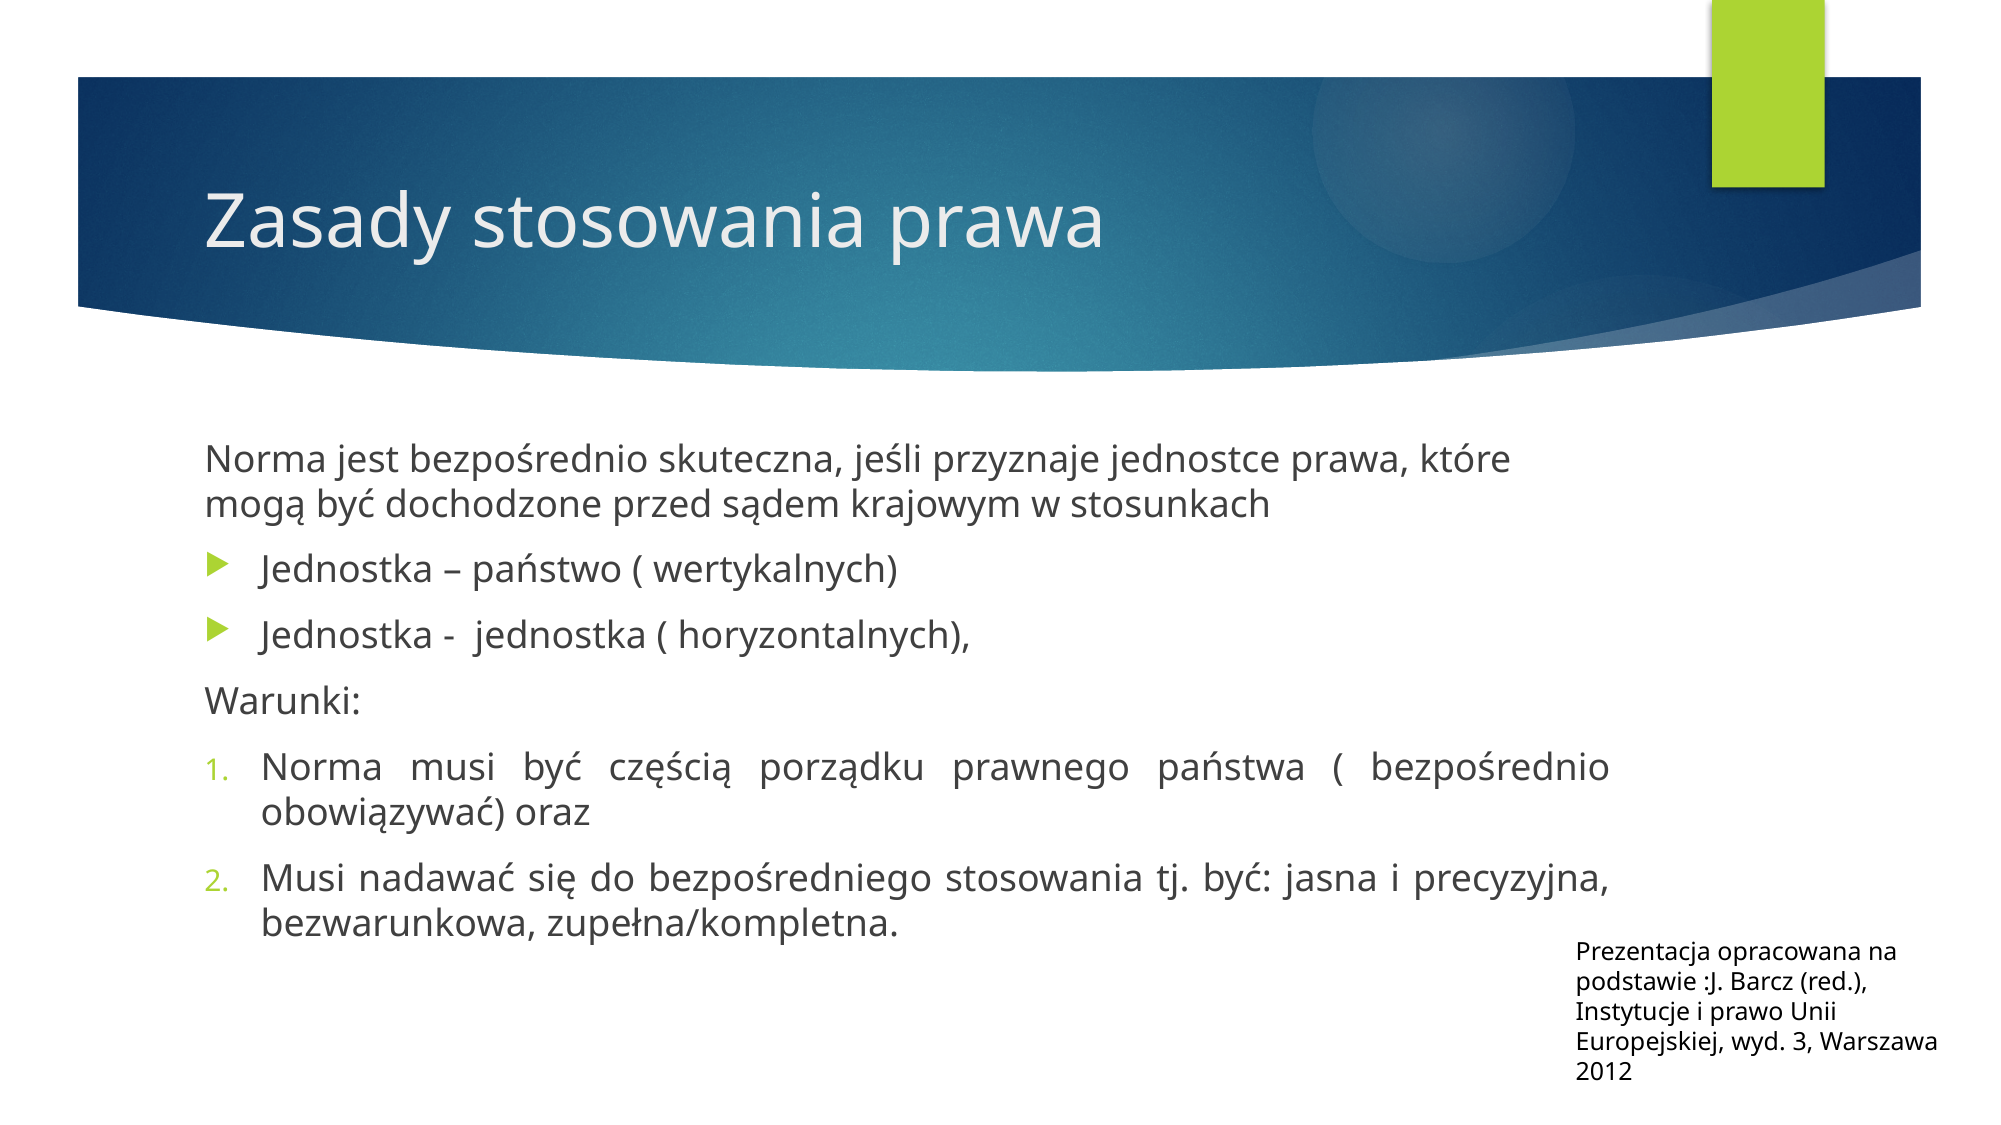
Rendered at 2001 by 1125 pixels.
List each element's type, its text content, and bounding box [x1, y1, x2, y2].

list Norma jest bezpośrednio skuteczna, jeśli przyznaje jednostce prawa, które mogą być dochodzone przed sądem krajowym w stosunkach Jednostka – państwo ( wertykalnych) Jednostka - jednostka ( horyzontalnych), Warunki: Norma musi być częścią porządku prawnego państwa ( bezpośrednio obowiązywać) oraz Musi nadawać się do bezpośredniego stosowania tj. być: jasna i precyzyjna, bezwarunkowa, zupełna/kompletna. [189, 427, 1627, 988]
text_box Prezentacja opracowana na podstawie :J. Barcz (red.), Instytucje i prawo Unii Europejskiej, wyd. 3, Warszawa 2012 [1560, 928, 2000, 1123]
title Zasady stosowania prawa [189, 159, 1627, 276]
